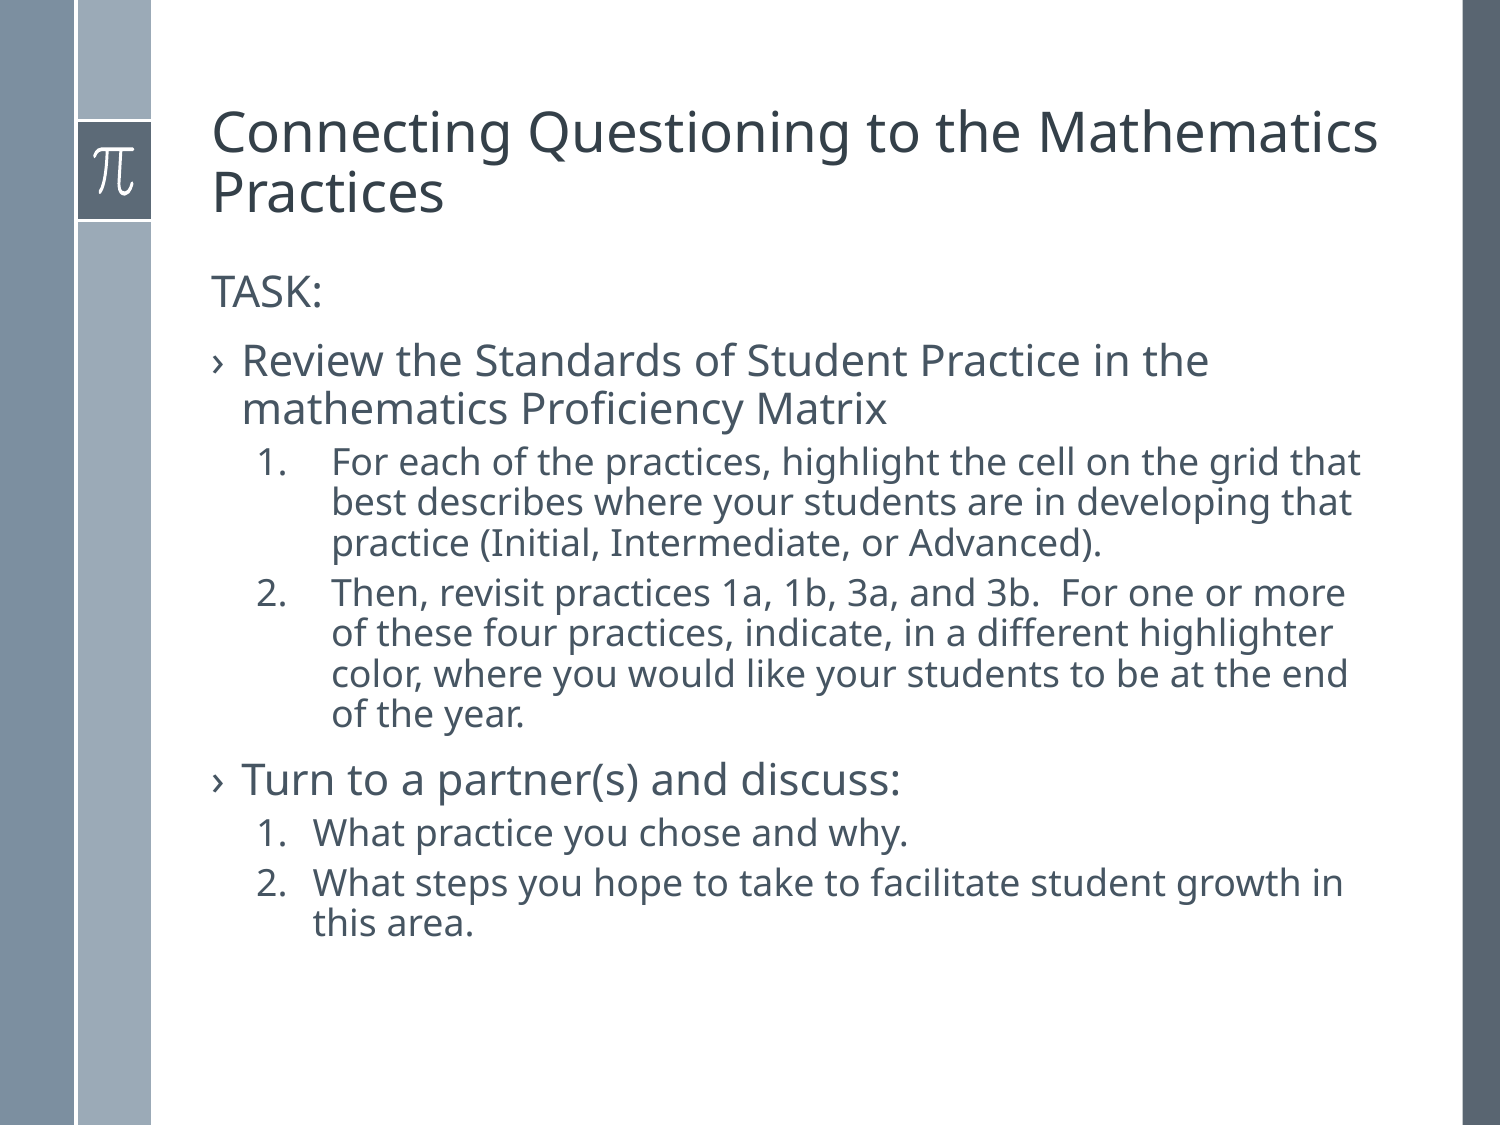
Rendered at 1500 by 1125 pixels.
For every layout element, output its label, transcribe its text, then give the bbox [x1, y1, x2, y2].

title Connecting Questioning to the Mathematics Practices [196, 29, 1400, 233]
list TASK: Review the Standards of Student Practice in the mathematics Proficiency Matrix For each of the practices, highlight the cell on the grid that best describes where your students are in developing that practice (Initial, Intermediate, or Advanced). Then, revisit practices 1a, 1b, 3a, and 3b. For one or more of these four practices, indicate, in a different highlighter color, where you would like your students to be at the end of the year. Turn to a partner(s) and discuss: What practice you chose and why. What steps you hope to take to facilitate student growth in this area. [196, 262, 1400, 1013]
